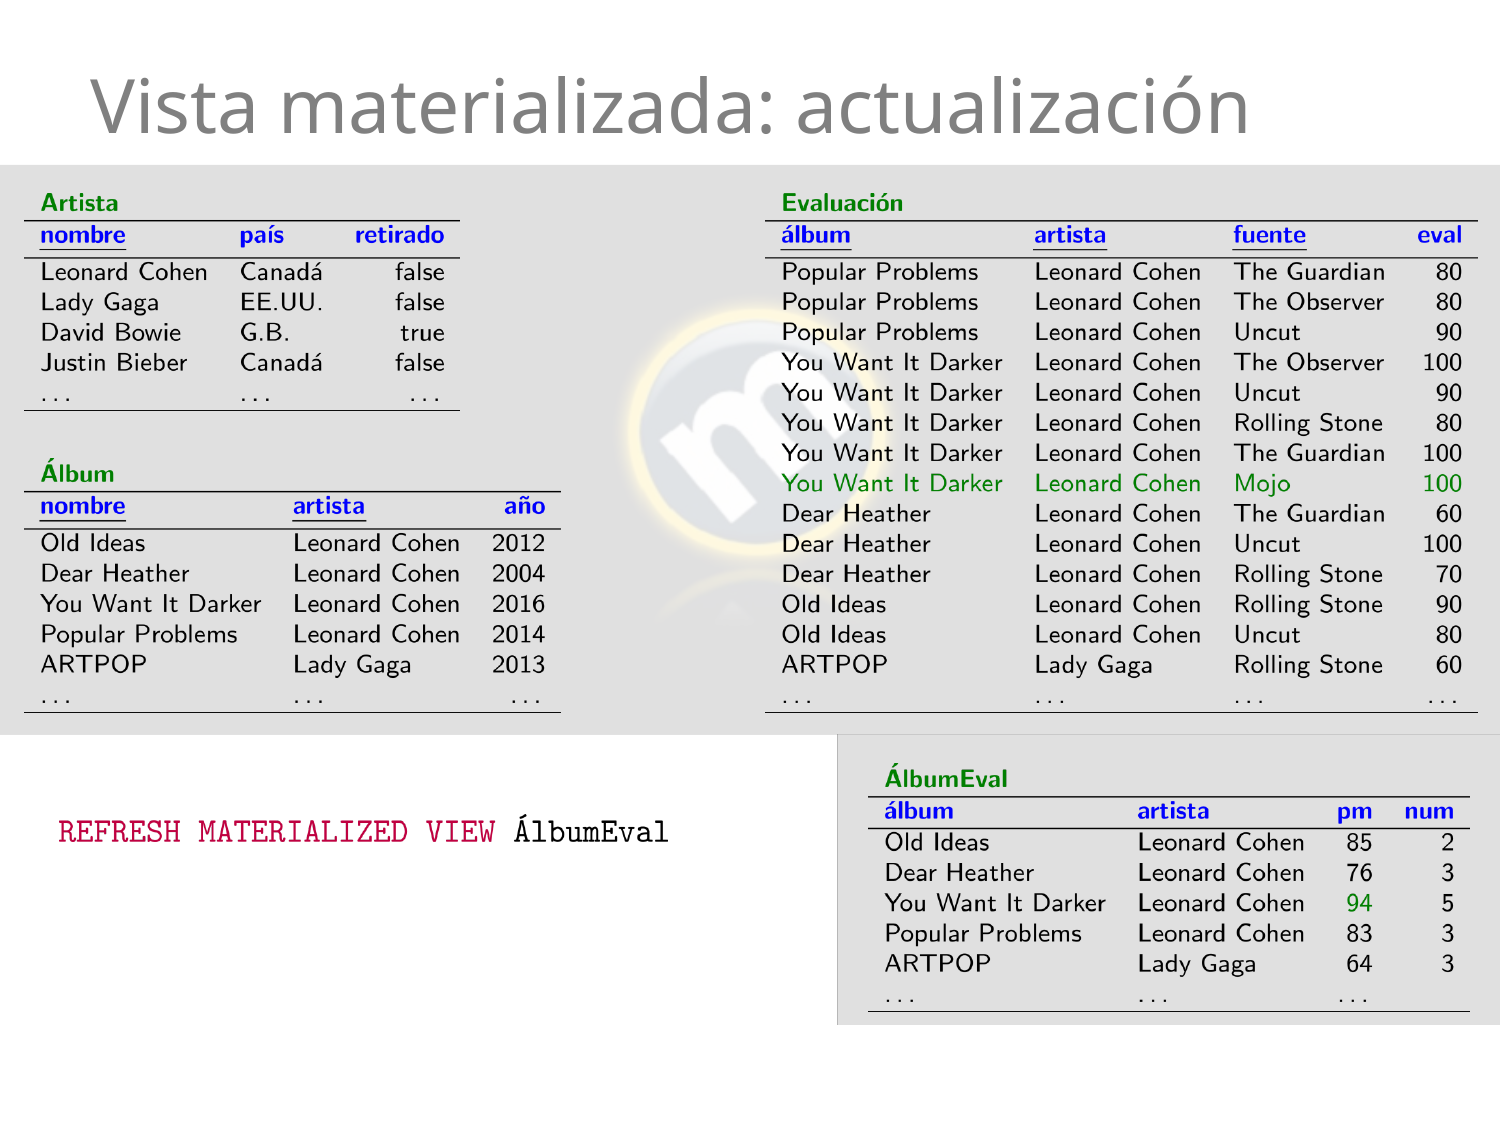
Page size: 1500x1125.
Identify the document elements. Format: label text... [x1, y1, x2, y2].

text_box [835, 736, 1500, 1027]
picture [868, 763, 1470, 1013]
title Vista materializada: actualización [75, 45, 1450, 160]
picture [59, 814, 669, 842]
text_box [0, 160, 1500, 736]
picture [24, 166, 1478, 735]
